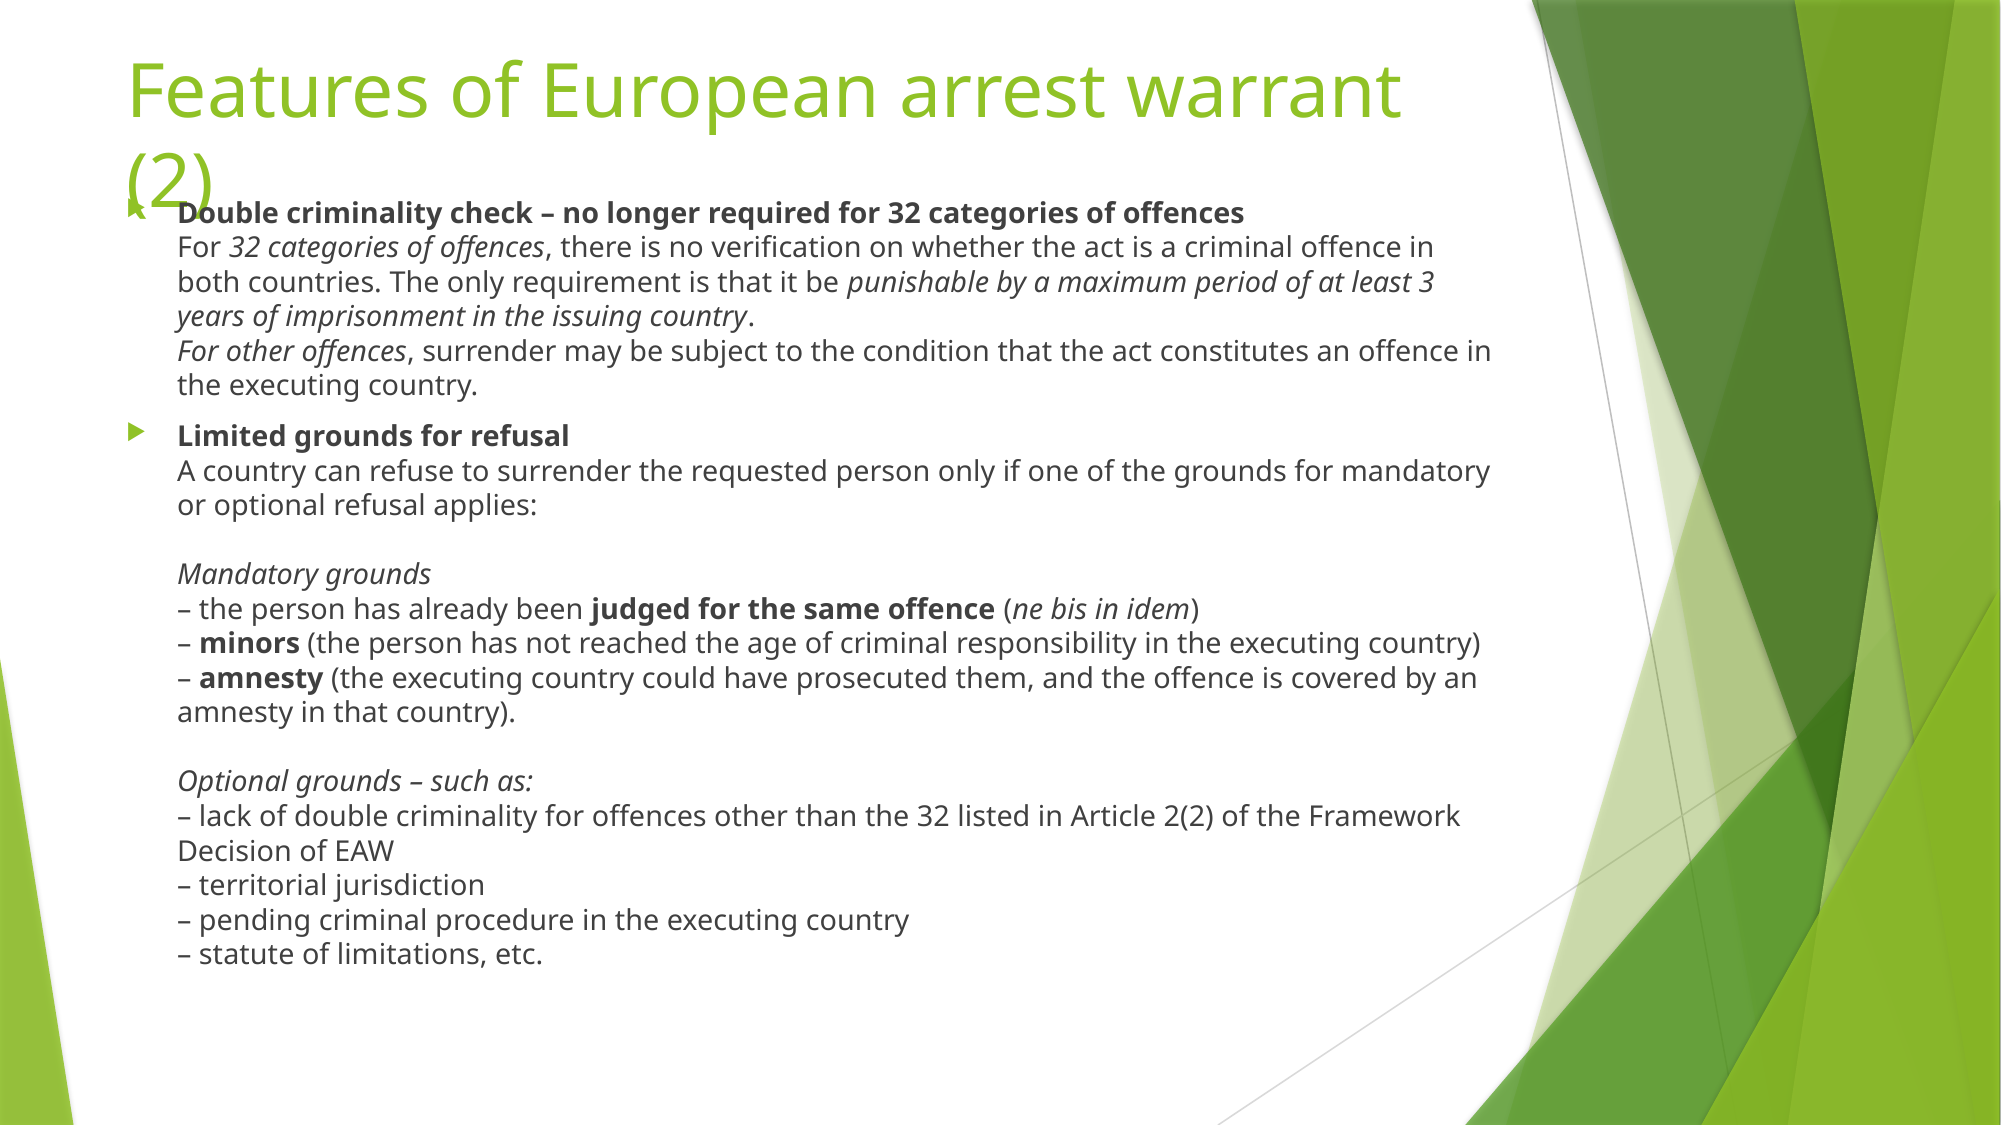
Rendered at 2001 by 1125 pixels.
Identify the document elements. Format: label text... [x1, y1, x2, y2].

title Features of European arrest warrant (2) [111, 34, 1522, 153]
list Double criminality check – no longer required for 32 categories of offences For 32 categories of offences, there is no verification on whether the act is a criminal offence in both countries. The only requirement is that it be punishable by a maximum period of at least 3 years of imprisonment in the issuing country. For other offences, surrender may be subject to the condition that the act constitutes an offence in the executing country. Limited grounds for refusal A country can refuse to surrender the requested person only if one of the grounds for mandatory or optional refusal applies: Mandatory grounds – the person has already been judged for the same offence (ne bis in idem) – minors (the person has not reached the age of criminal responsibility in the executing country) – amnesty (the executing country could have prosecuted them, and the offence is covered by an amnesty in that country). Optional grounds – such as: – lack of double criminality for offences other than the 32 listed in Article 2(2) of the Framework Decision of EAW – territorial jurisdiction – pending criminal procedure in the executing country – statute of limitations, etc. [111, 186, 1522, 992]
